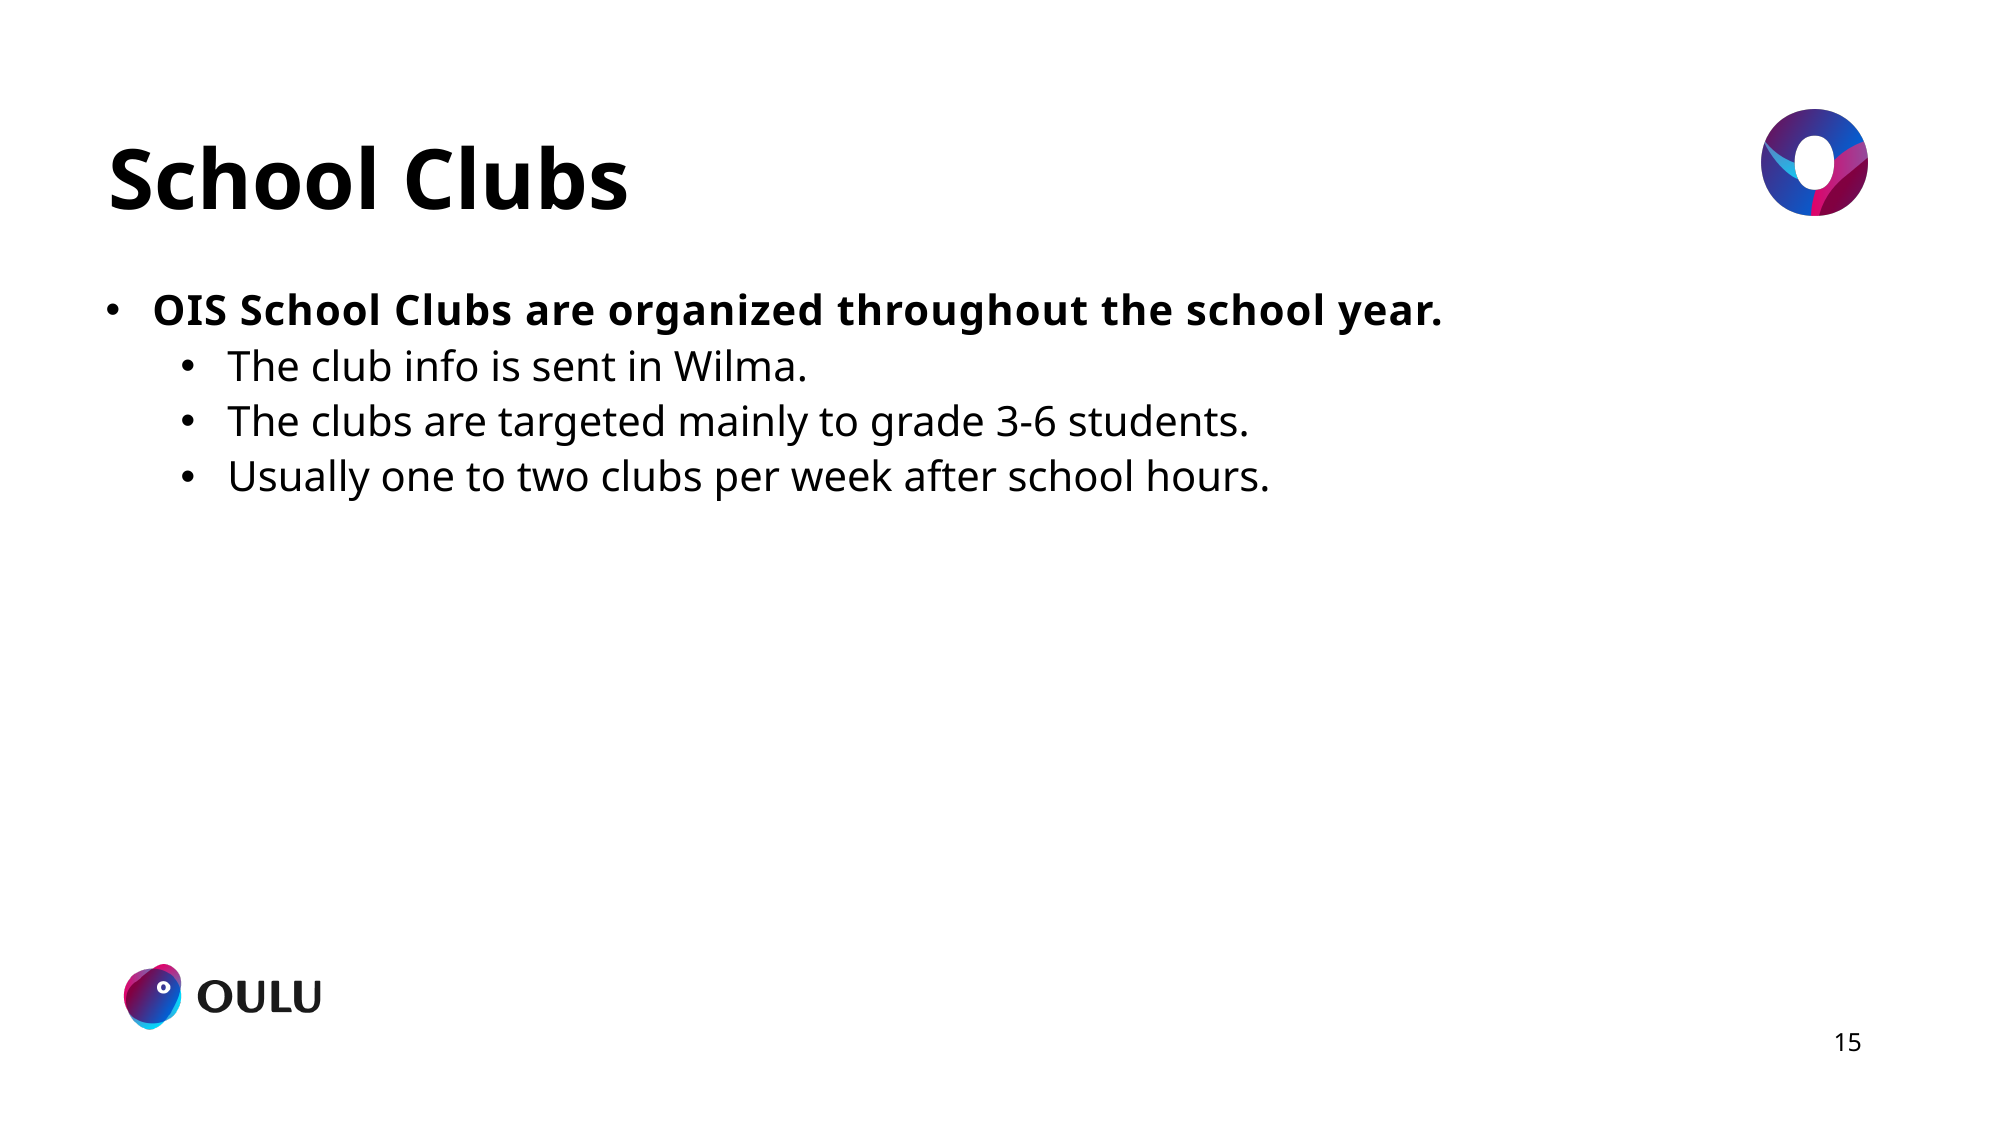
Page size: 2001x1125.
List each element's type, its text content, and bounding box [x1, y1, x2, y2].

title School Clubs [93, 78, 1551, 235]
picture [118, 948, 324, 1046]
picture [1761, 109, 1868, 216]
subtitle OIS School Clubs are organized throughout the school year. The club info is sent in Wilma. The clubs are targeted mainly to grade 3-6 students. Usually one to two clubs per week after school hours. [90, 282, 1822, 948]
slide_number 15 [1427, 1013, 1878, 1074]
